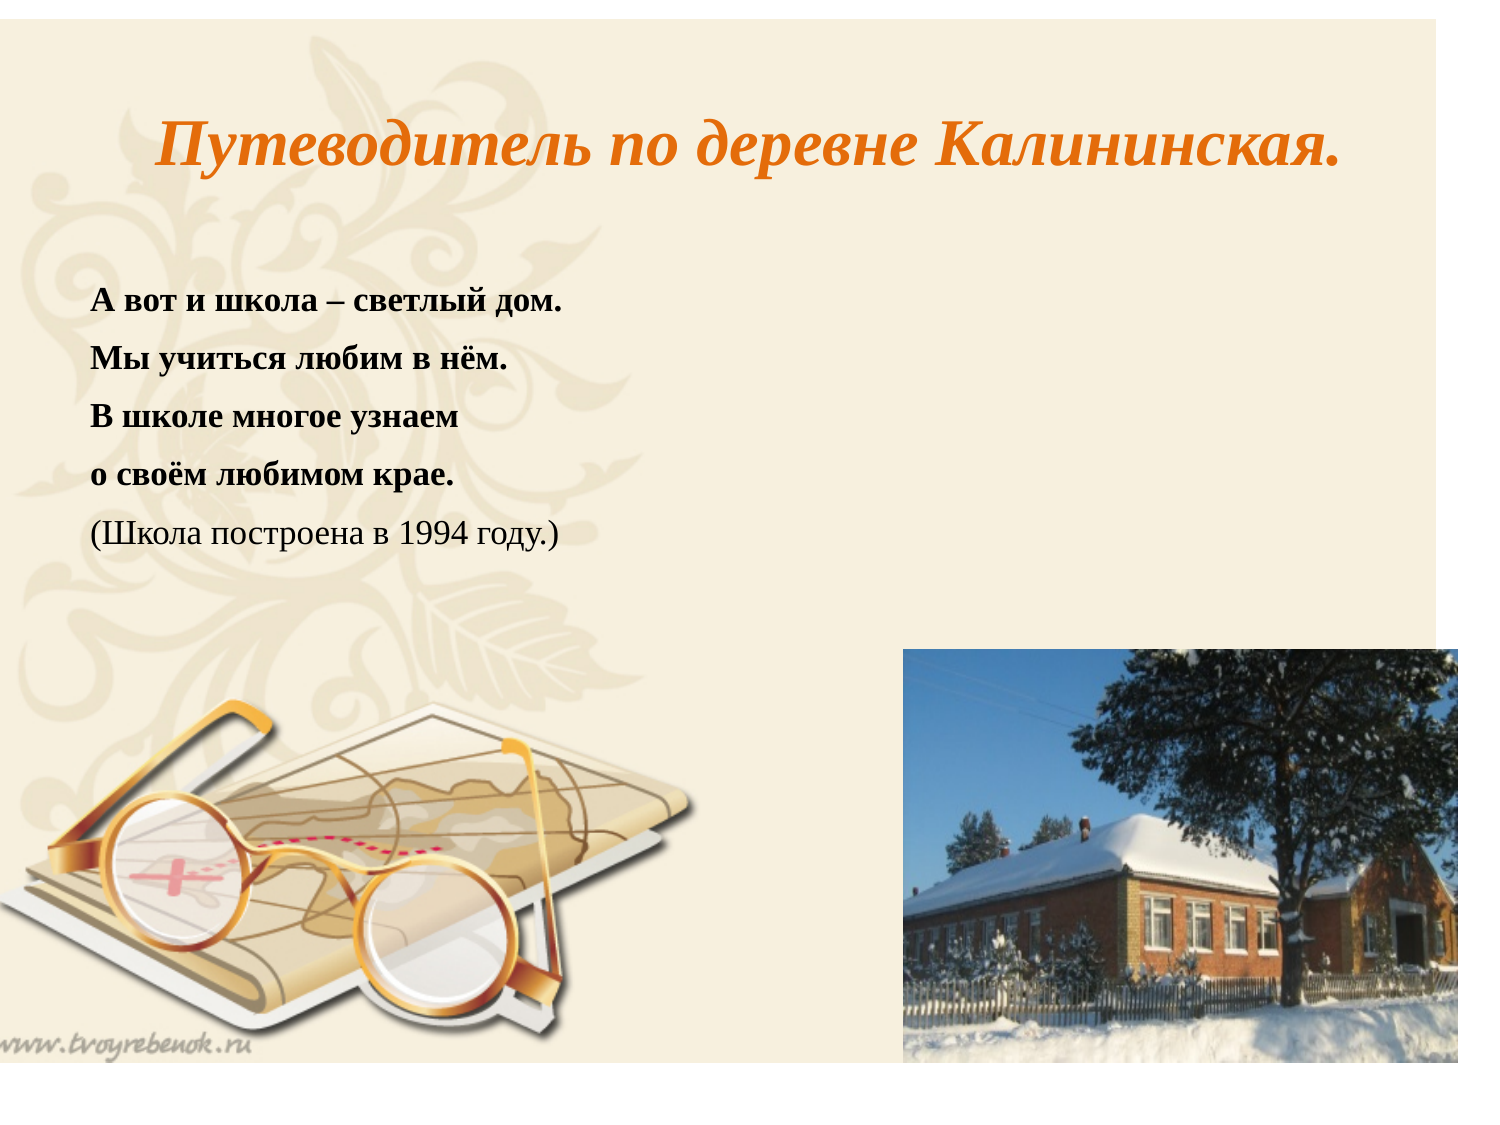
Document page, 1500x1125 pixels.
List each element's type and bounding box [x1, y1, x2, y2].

list [903, 648, 1458, 1063]
picture [0, 18, 1436, 1063]
